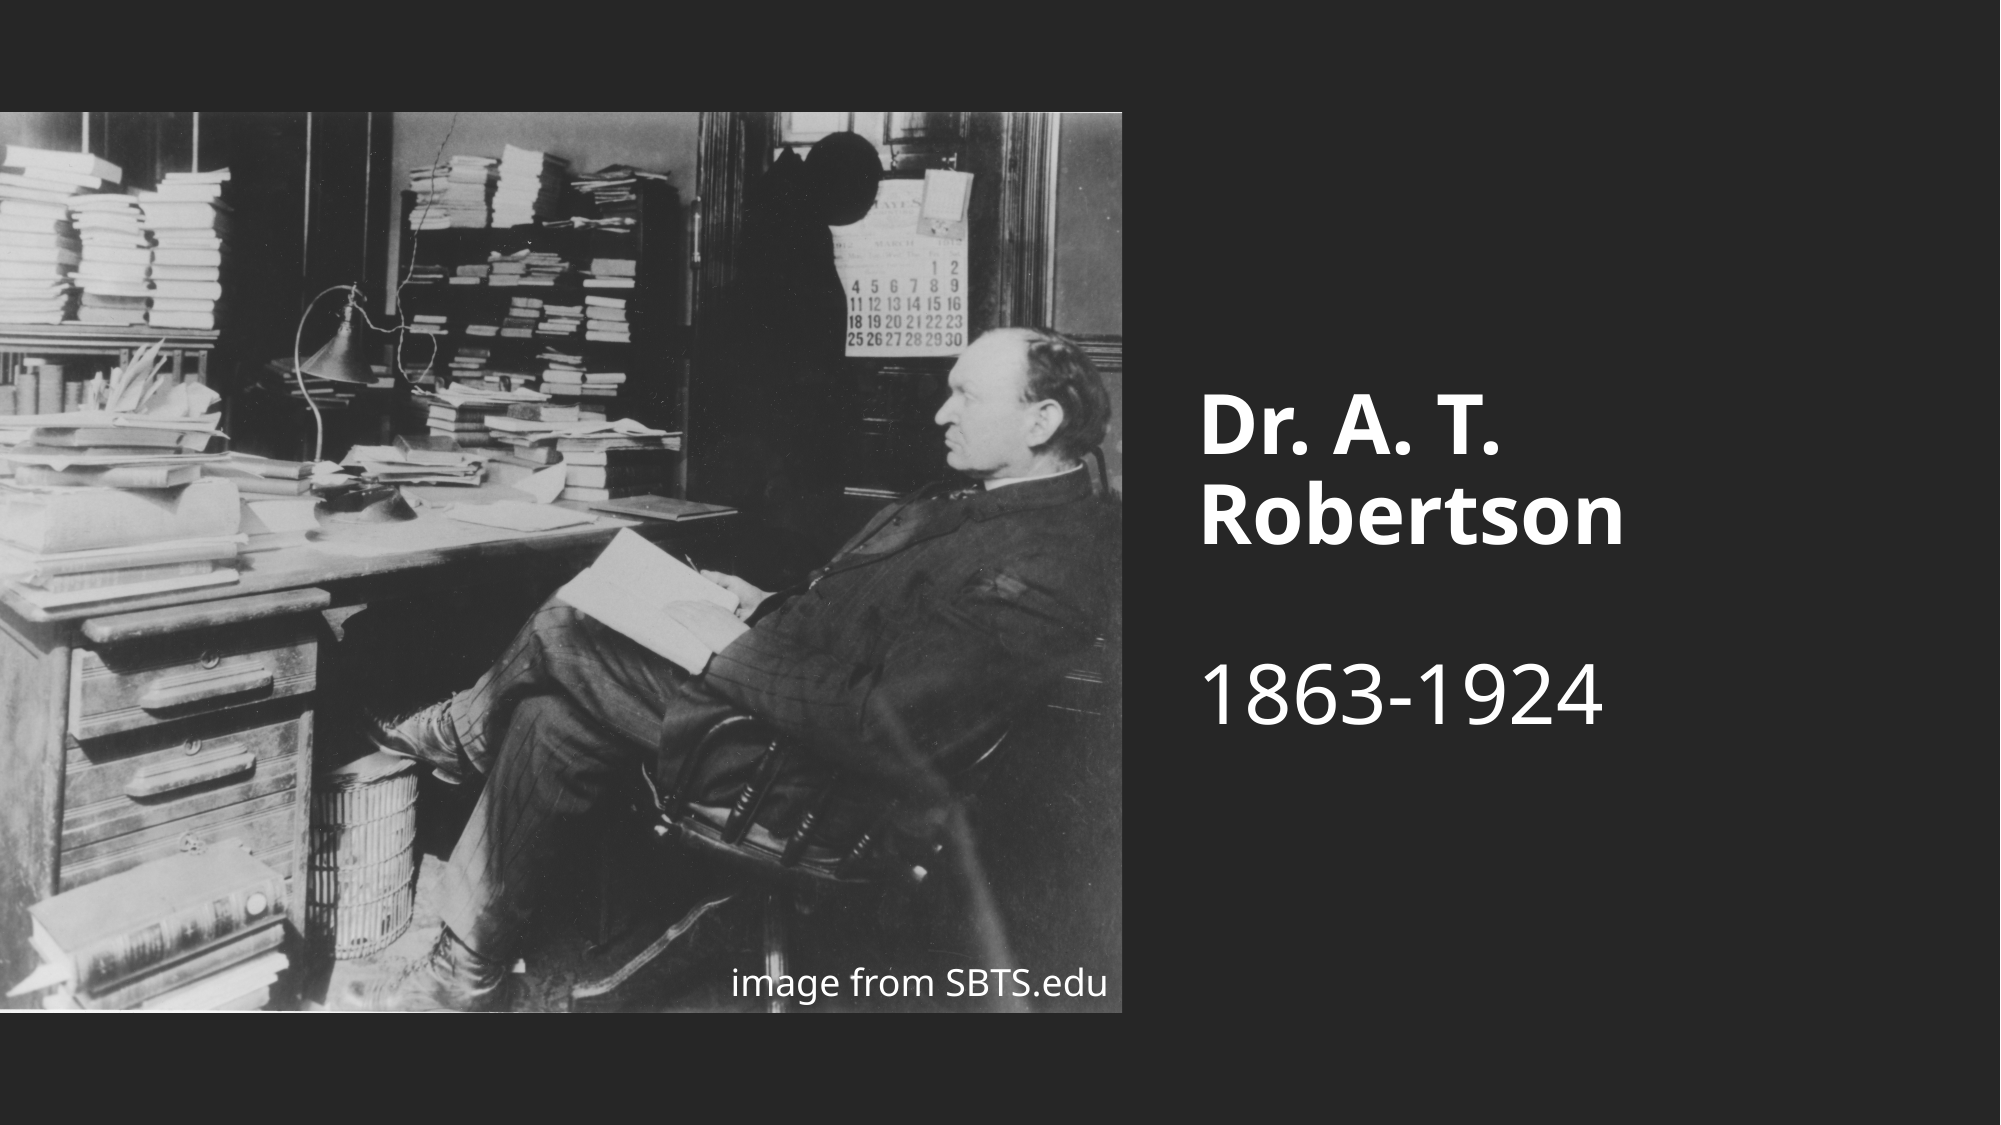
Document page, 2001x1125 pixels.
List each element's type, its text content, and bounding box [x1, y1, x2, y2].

title Dr. A. T. Robertson 1863-1924 [1122, 0, 2000, 1125]
picture [0, 112, 1123, 1013]
